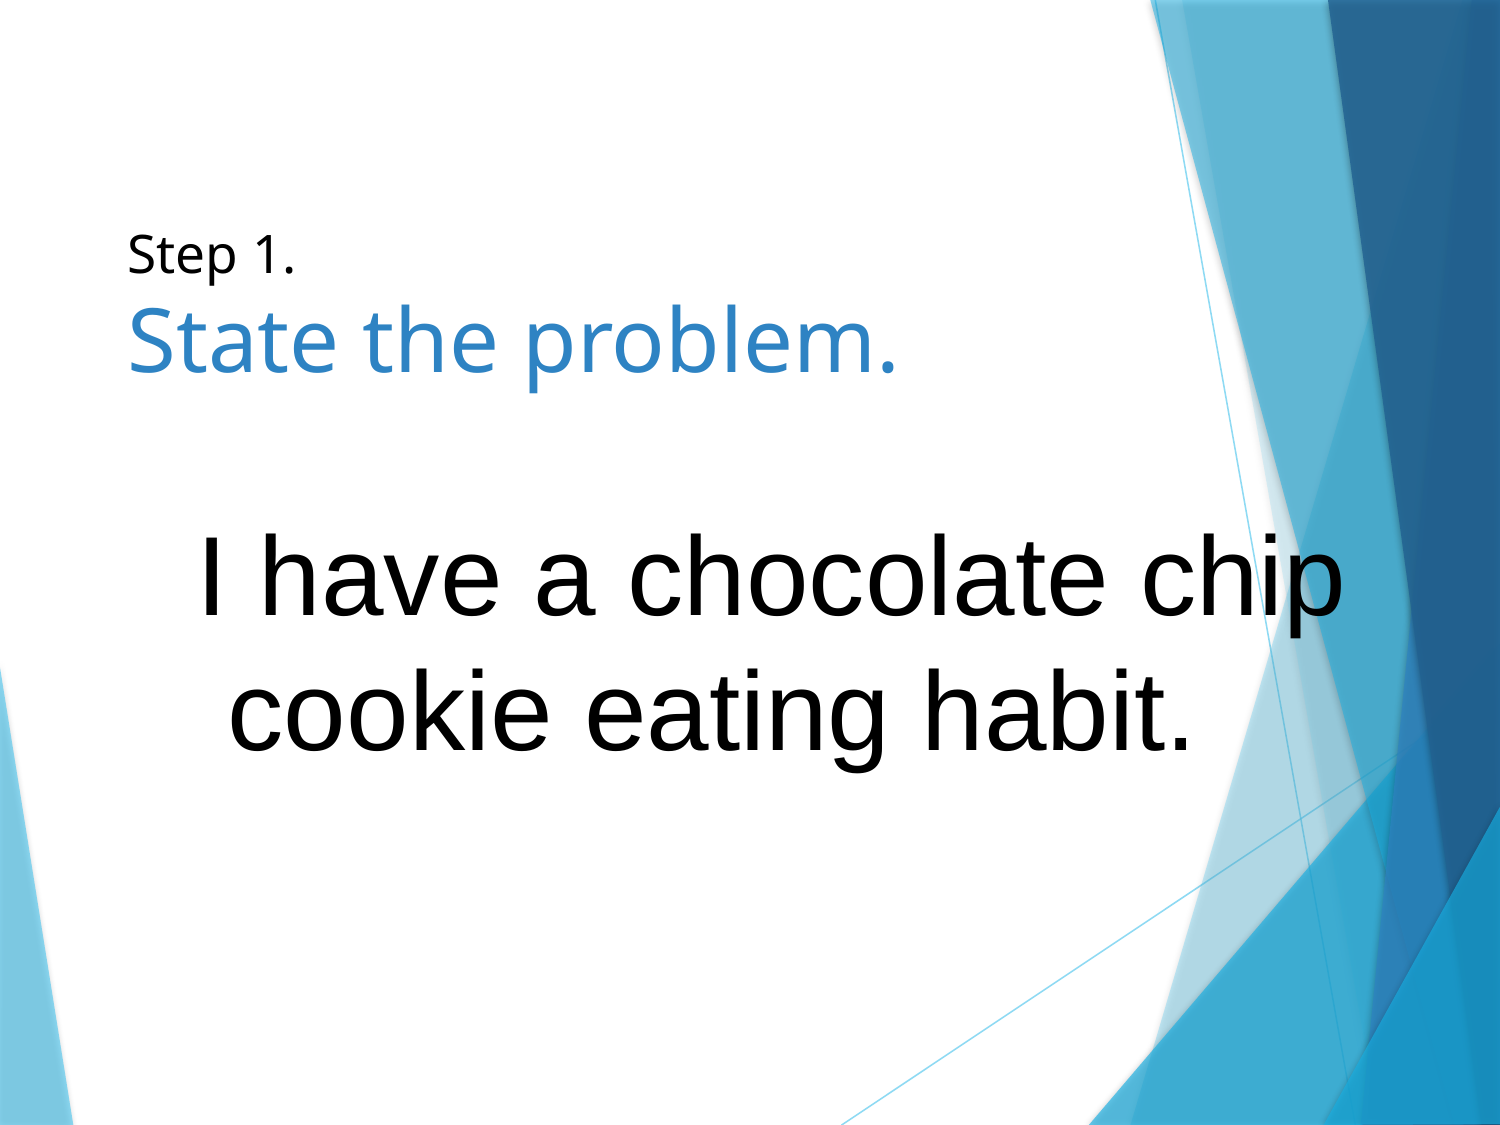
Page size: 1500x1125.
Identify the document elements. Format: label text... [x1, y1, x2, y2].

title Step 1. State the problem. [112, 212, 1388, 400]
text_box I have a chocolate chip cookie eating habit. [181, 495, 1362, 781]
